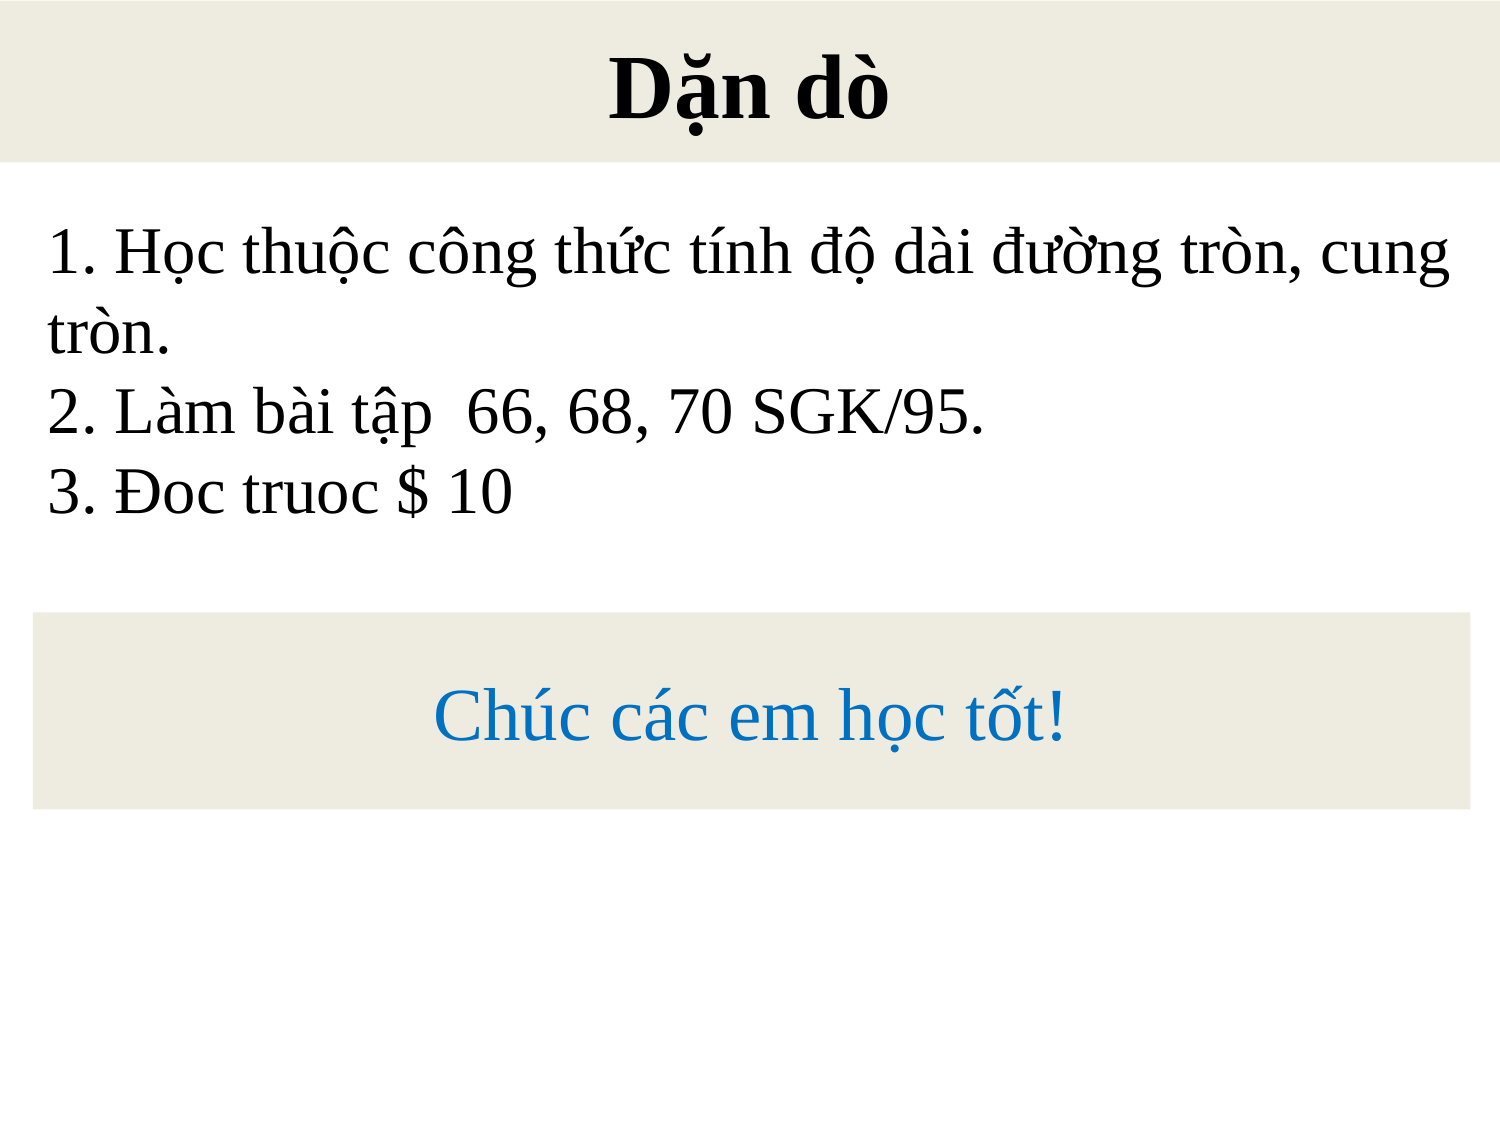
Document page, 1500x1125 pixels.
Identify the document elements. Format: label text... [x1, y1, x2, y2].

text_box 1. Học thuộc công thức tính độ dài đường tròn, cung tròn. 2. Làm bài tập 66, 68, 70 SGK/95. 3. Ðoc truoc $ 10 [32, 199, 1471, 535]
text_box Chúc các em học tốt! [32, 612, 1471, 810]
title Dặn dò [0, 0, 1500, 163]
